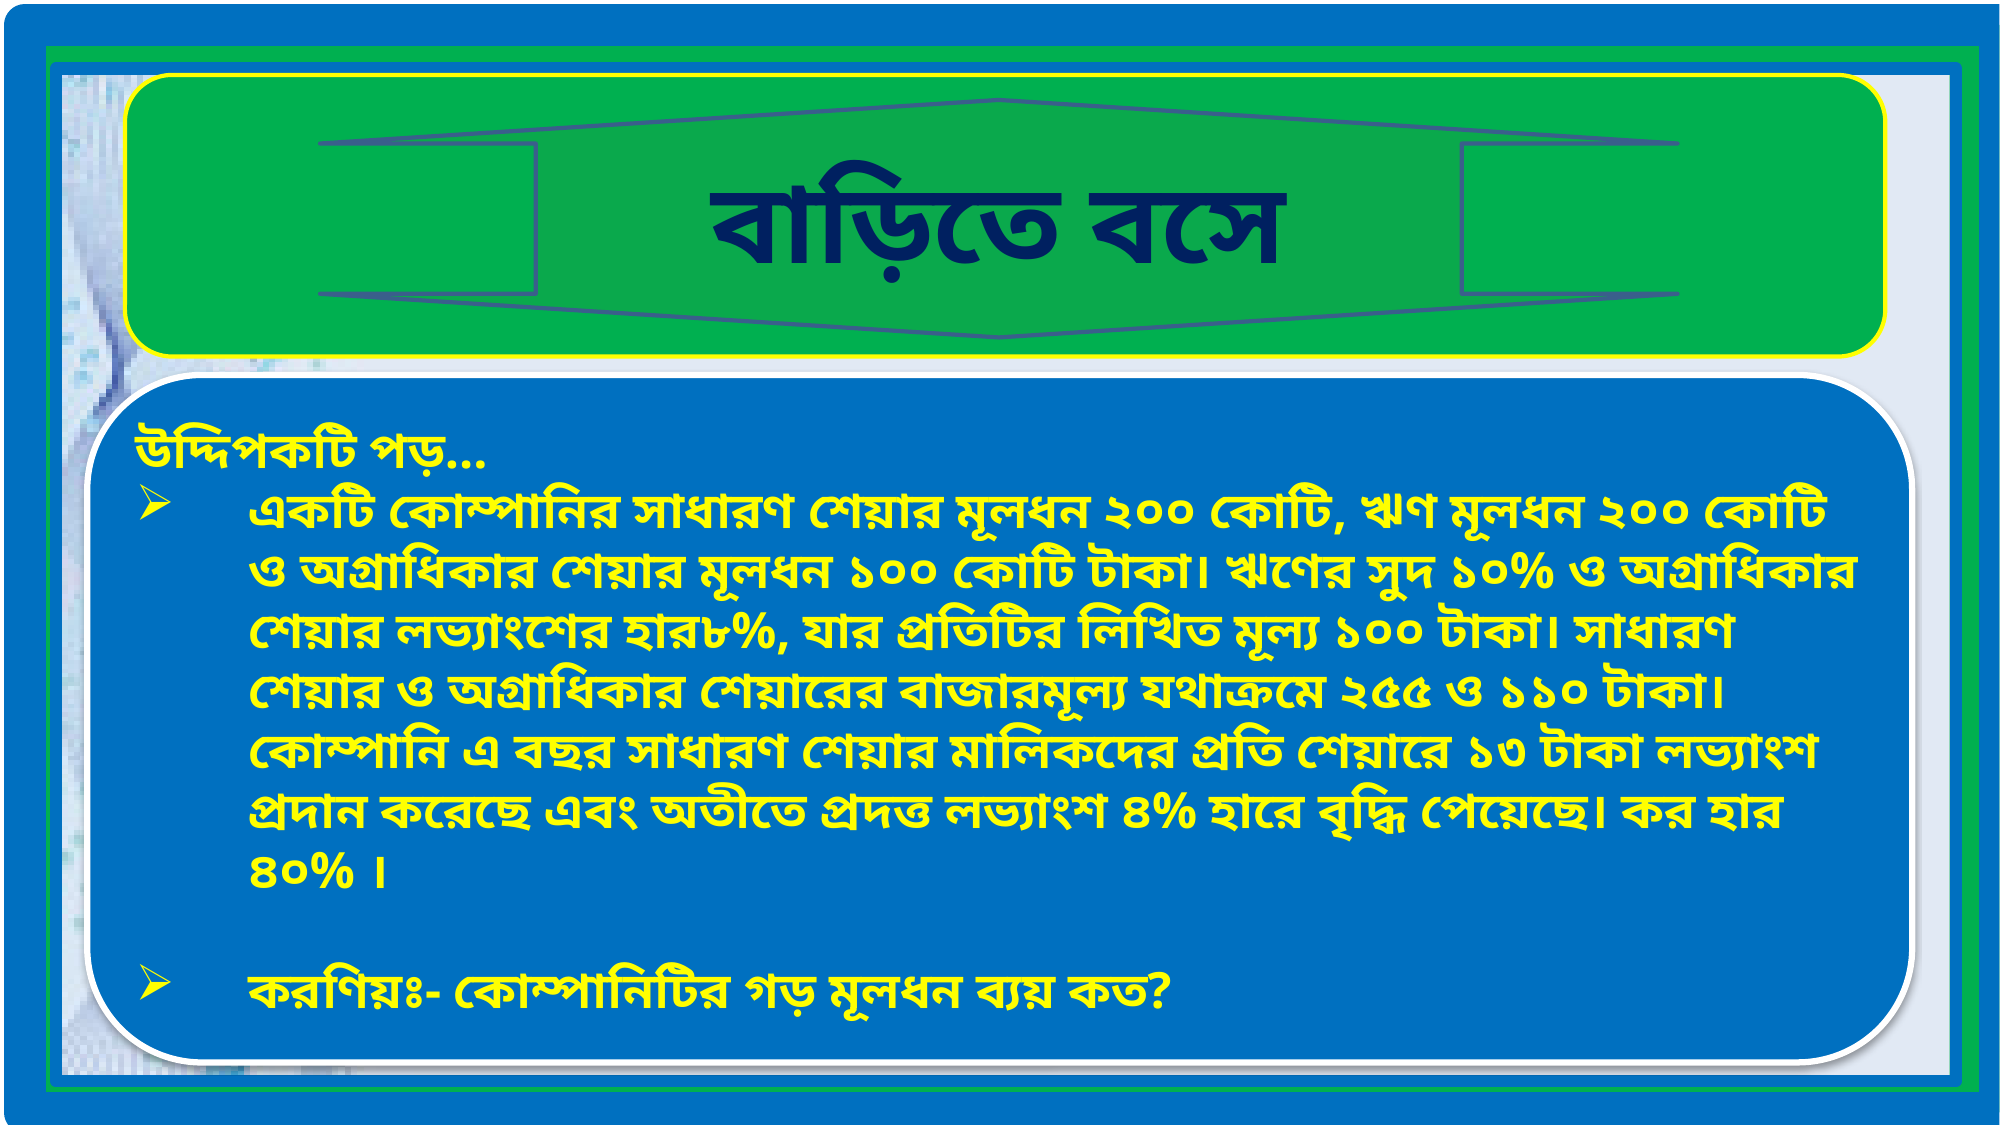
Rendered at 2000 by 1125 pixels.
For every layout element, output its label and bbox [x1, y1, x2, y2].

text_box [23, 23, 2000, 1115]
picture [61, 74, 1950, 1076]
